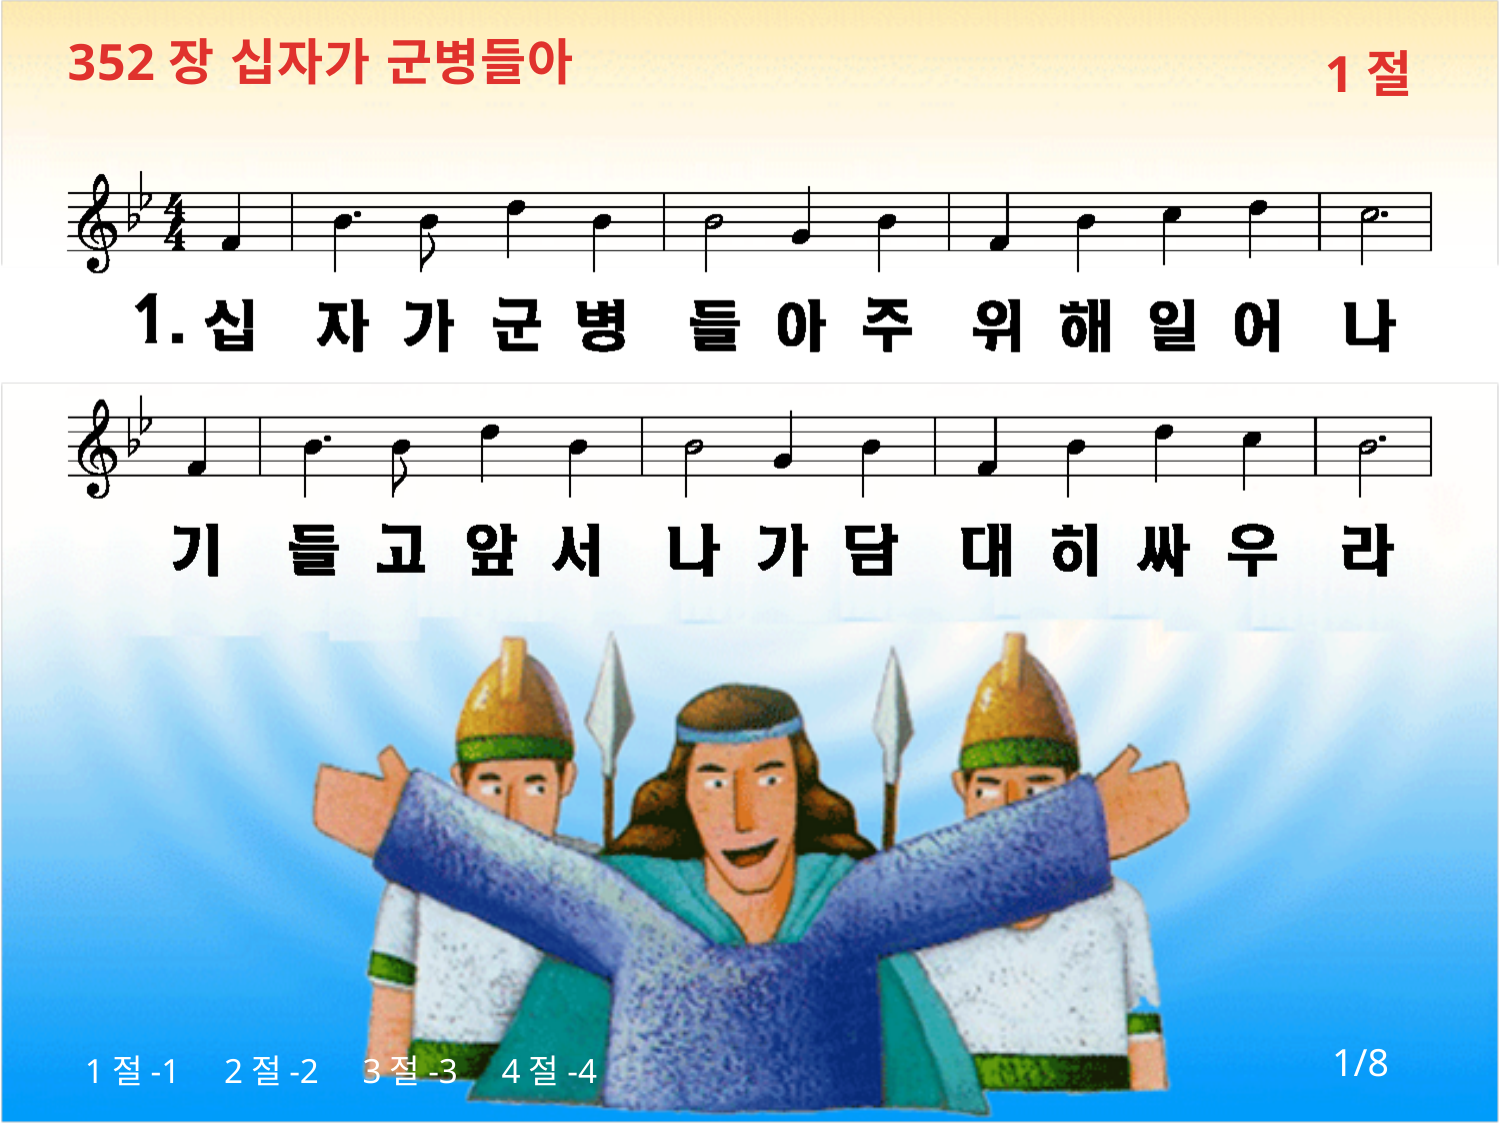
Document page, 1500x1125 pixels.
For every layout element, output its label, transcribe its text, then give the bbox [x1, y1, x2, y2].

text_box 1/8 [1317, 1031, 1404, 1091]
text_box 1절 [1309, 35, 1428, 111]
text_box 352장 십자가 군병들아 [52, 23, 589, 99]
text_box 1절-1 2절-2 3절-3 4절-4 [70, 1042, 692, 1098]
picture [0, 0, 1500, 1125]
